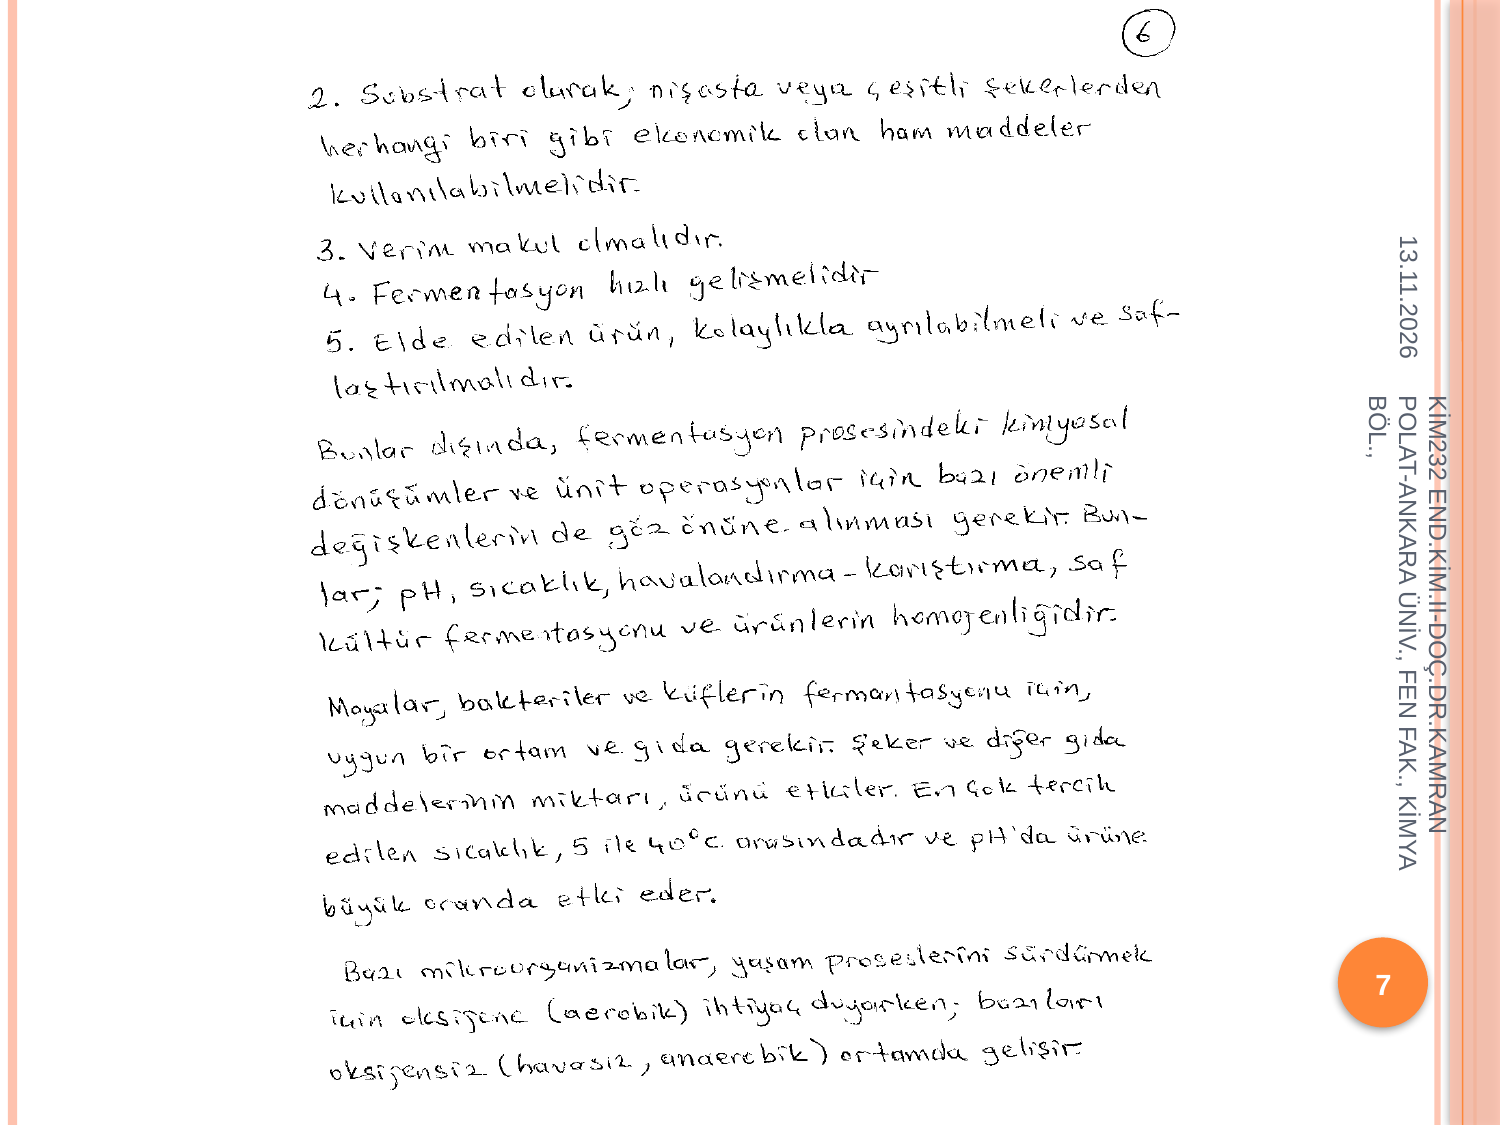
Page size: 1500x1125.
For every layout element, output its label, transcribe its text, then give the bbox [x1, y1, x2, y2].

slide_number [1378, 43, 1442, 374]
slide_number 7 [1333, 940, 1434, 1027]
footer KİM232 END.KİM.II-DOÇ.DR.KAMRAN POLAT-ANKARA ÜNİV., FEN FAK., KİMYA BÖL., [1379, 380, 1440, 906]
picture [288, 0, 1189, 1125]
